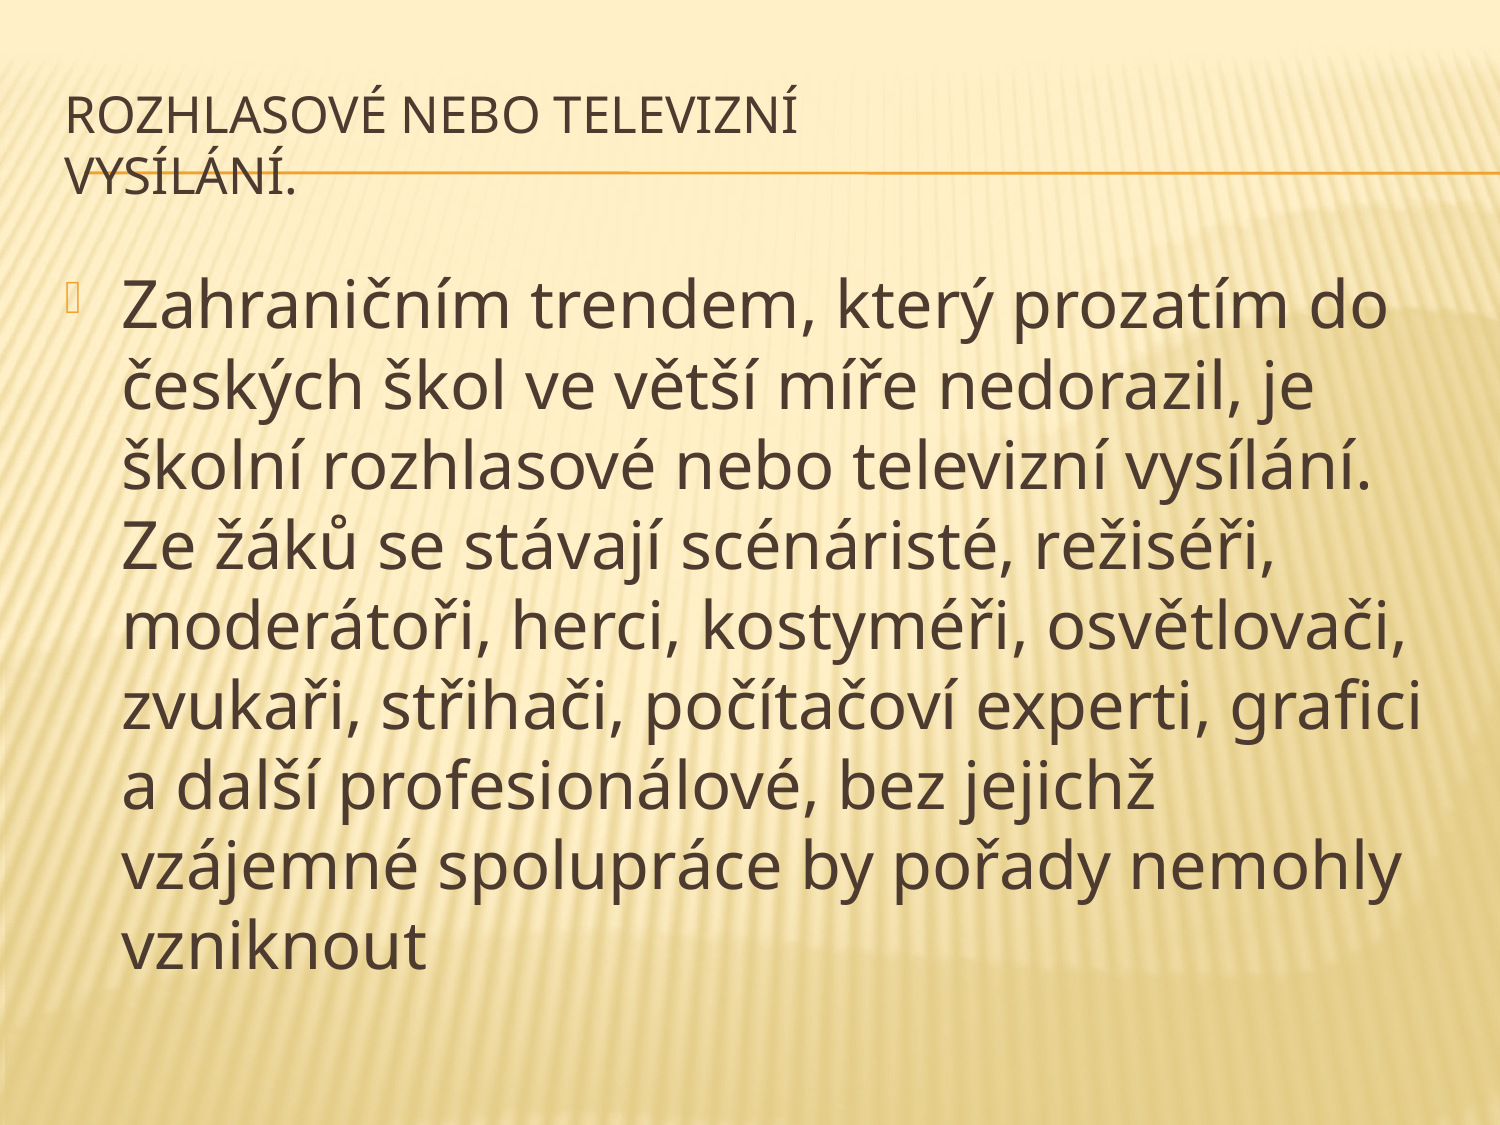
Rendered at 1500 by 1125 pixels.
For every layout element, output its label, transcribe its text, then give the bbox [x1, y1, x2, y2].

title Rozhlasové nebo televizní vysílání. [50, 75, 1475, 213]
list Zahraničním trendem, který prozatím do českých škol ve větší míře nedorazil, je školní rozhlasové nebo televizní vysílání. Ze žáků se stávají scénáristé, režiséři, moderátoři, herci, kostyméři, osvětlovači, zvukaři, střihači, počítačoví experti, grafici a další profesionálové, bez jejichž vzájemné spolupráce by pořady nemohly vzniknout [50, 254, 1475, 998]
